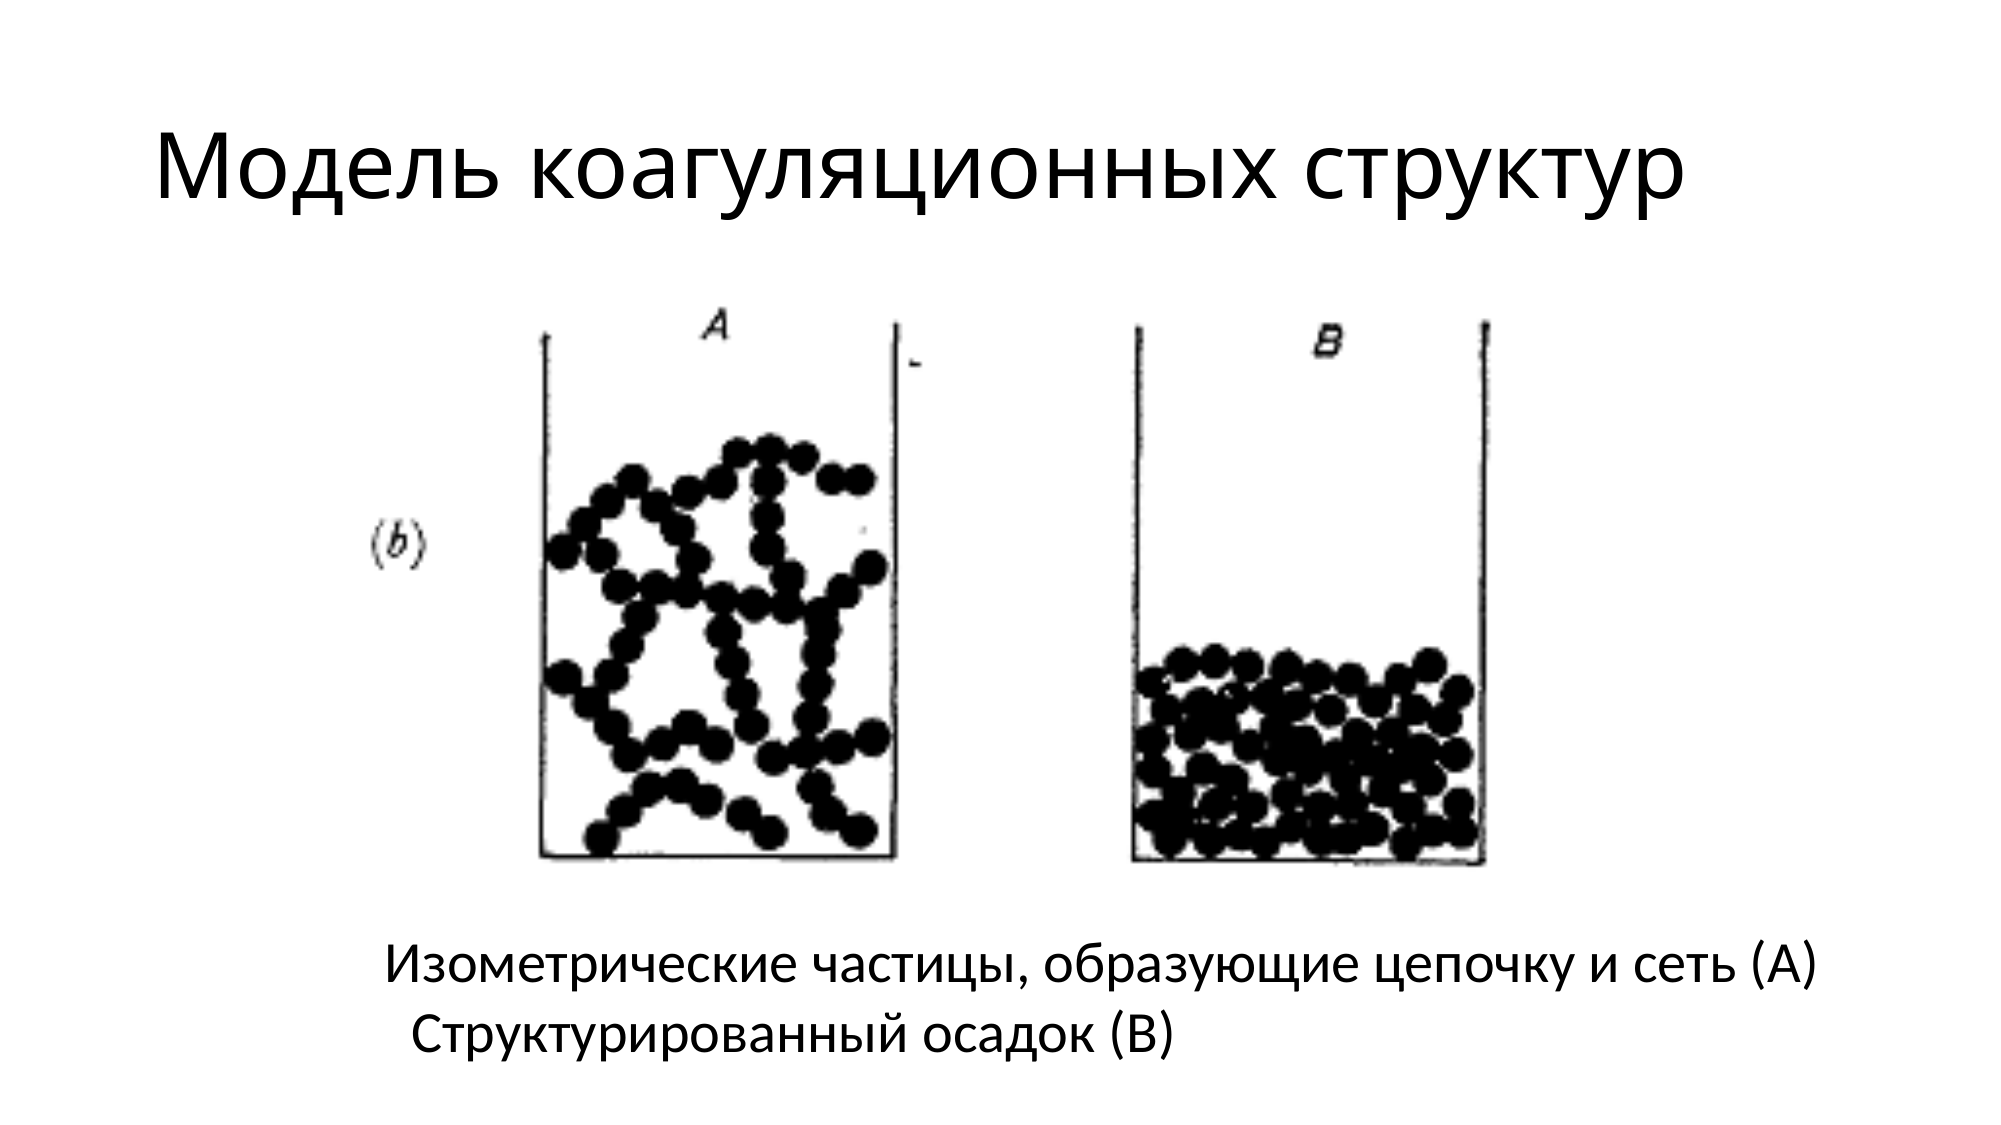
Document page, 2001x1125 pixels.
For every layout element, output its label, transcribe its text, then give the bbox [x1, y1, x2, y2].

text_box Изометрические частицы, образующие цепочку и сеть (A) Структурированный осадок (B) [370, 916, 1835, 1072]
title Модель коагуляционных структур [137, 59, 1863, 278]
picture [338, 278, 1581, 891]
